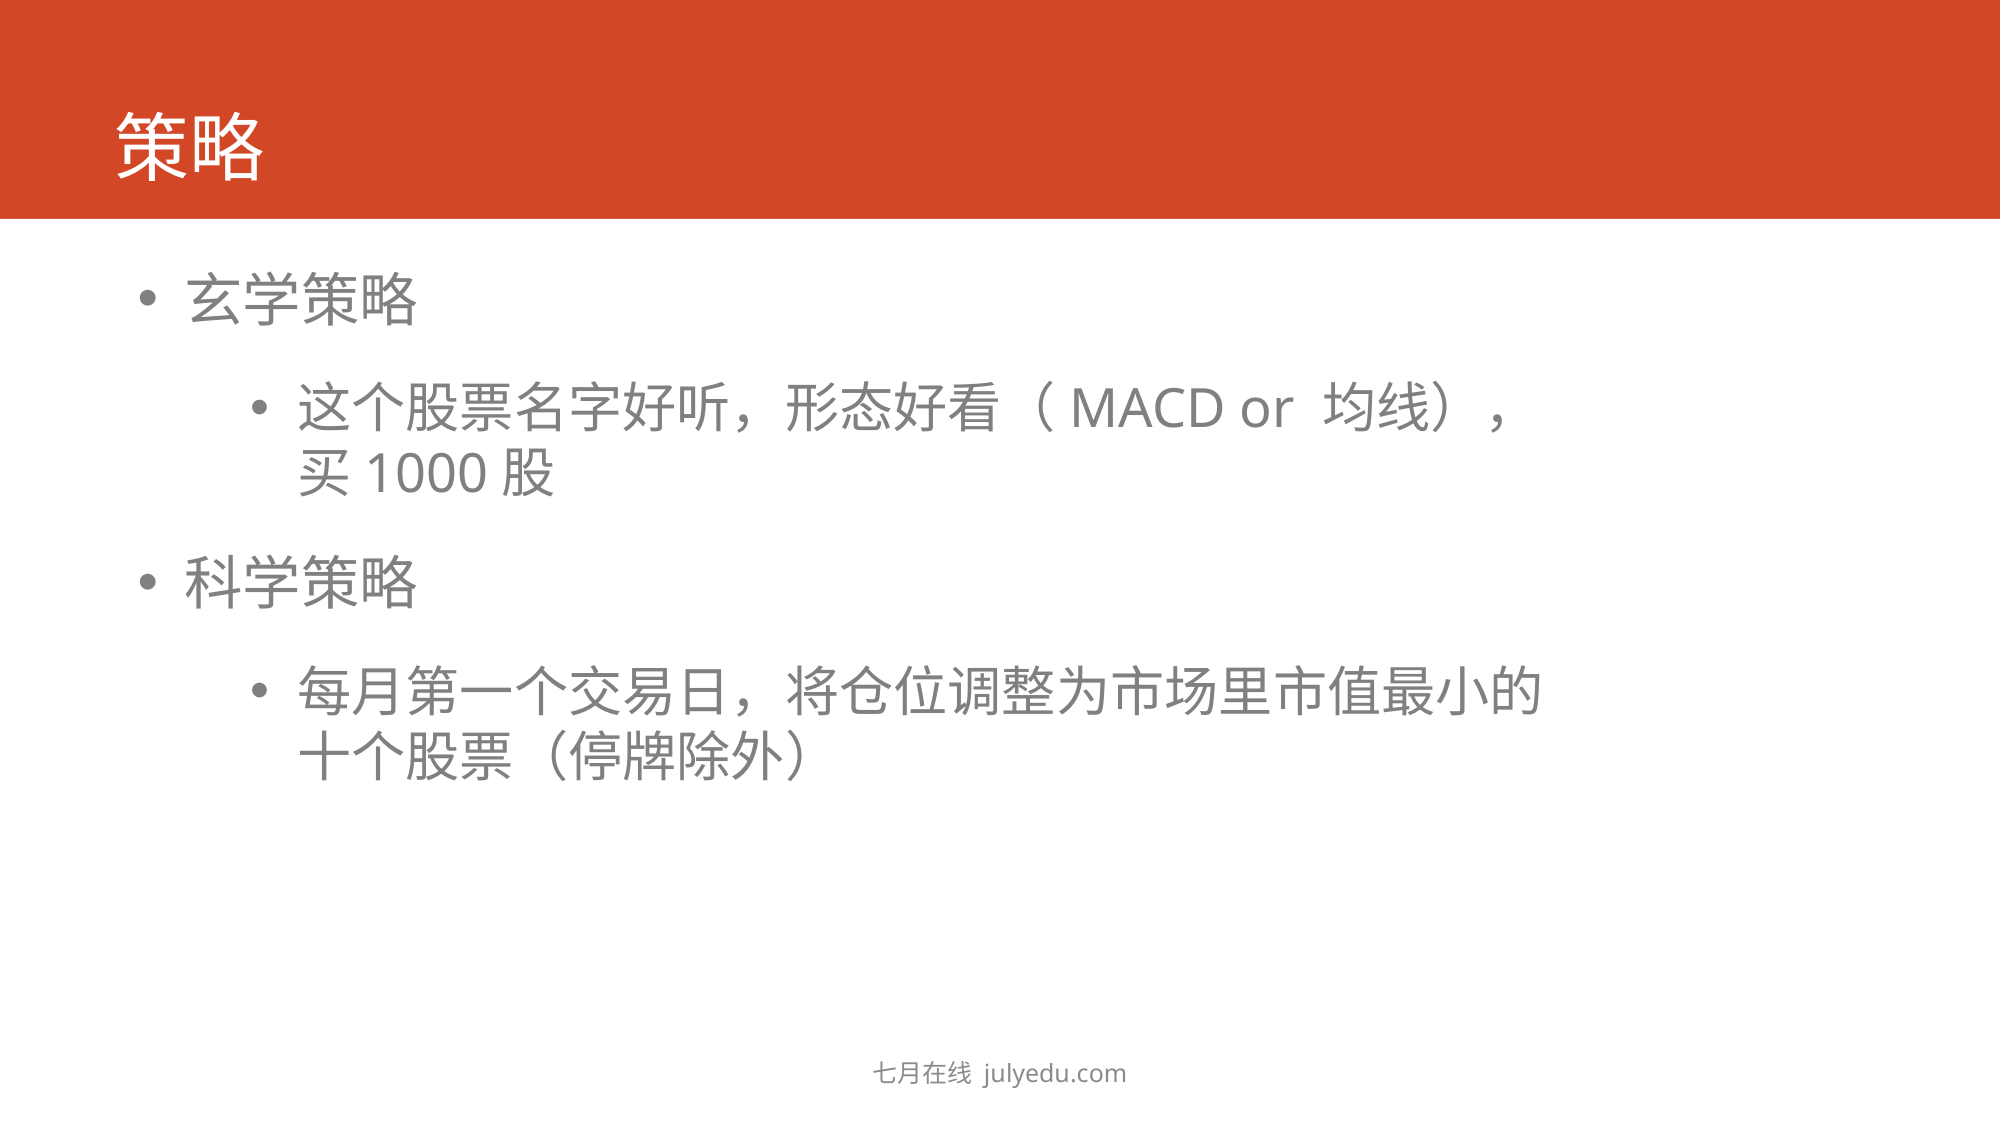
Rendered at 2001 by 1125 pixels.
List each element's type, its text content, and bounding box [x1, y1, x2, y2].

footer 七月在线 julyedu.com [762, 1042, 1238, 1103]
title 策略 [99, 0, 1863, 199]
list 玄学策略 这个股票名字好听，形态好看（MACD or 均线），买1000股 科学策略 每月第一个交易日，将仓位调整为市场里市值最小的十个股票（停牌除外） [122, 255, 1594, 1038]
